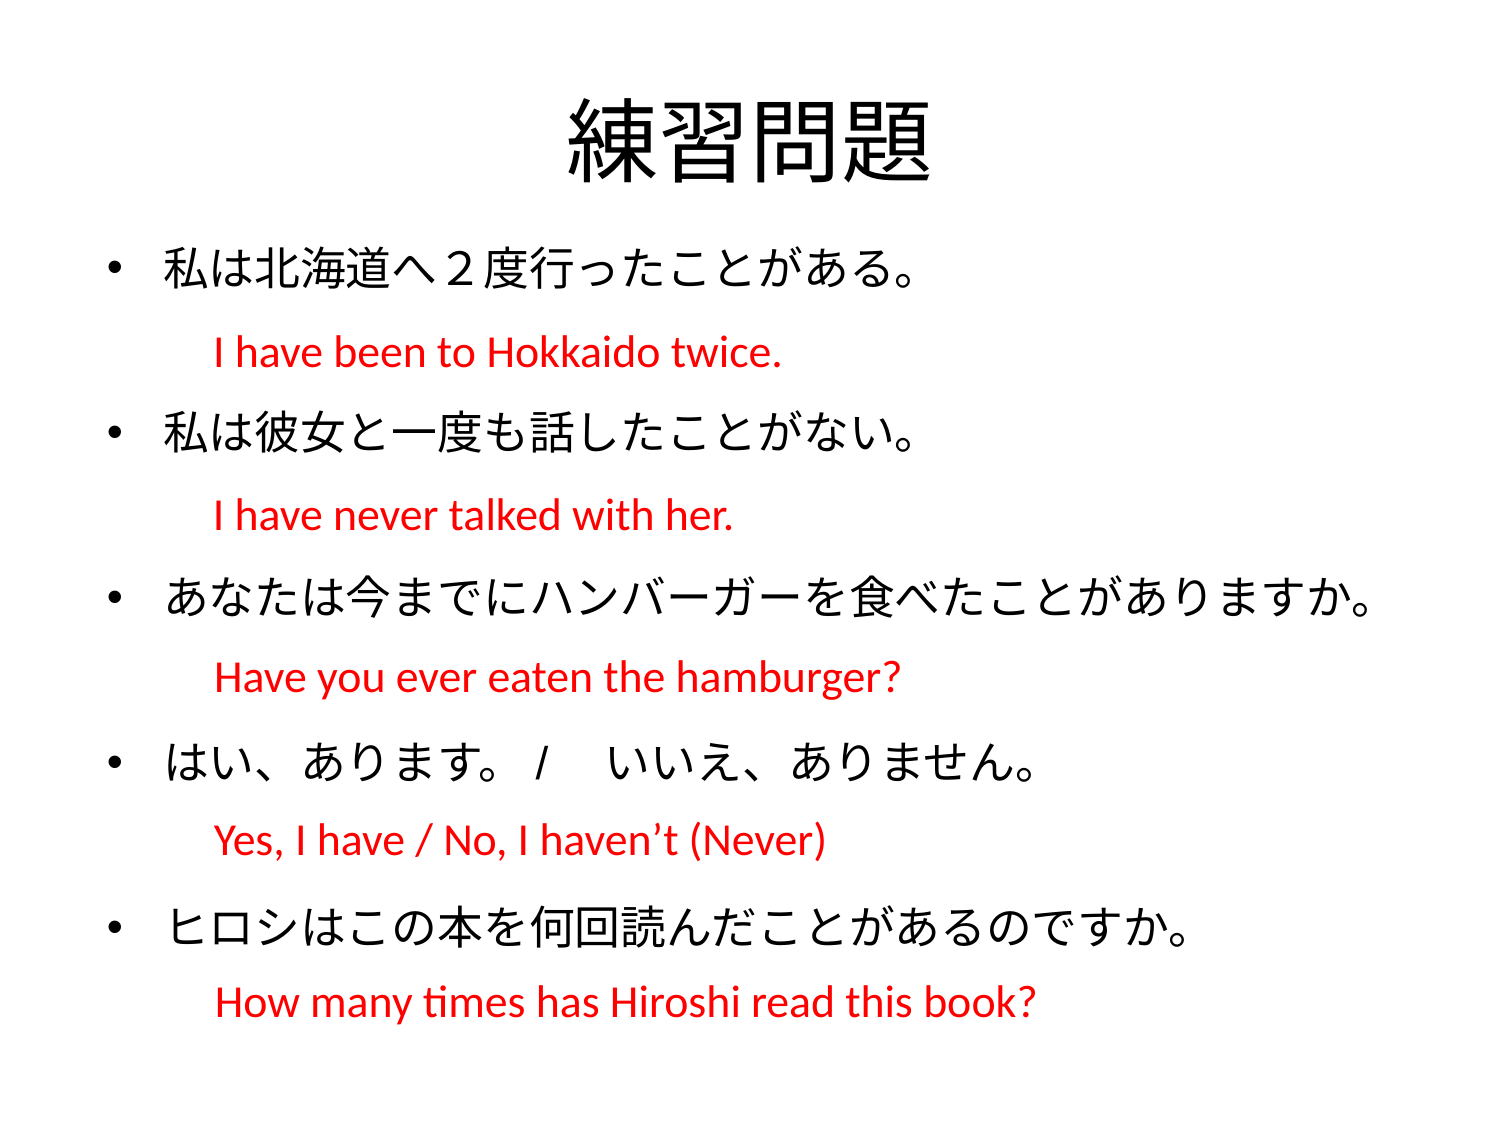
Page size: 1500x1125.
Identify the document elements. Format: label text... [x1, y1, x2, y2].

text_box How many times has Hiroshi read this book? [199, 964, 1054, 1034]
text_box 私は北海道へ２度行ったことがある。 私は彼女と一度も話したことがない。 あなたは今までにハンバーガーを食べたことがありますか。 はい、あります。/ いいえ、ありません。 ヒロシはこの本を何回読んだことがあるのですか。 [92, 231, 1413, 962]
text_box I have never talked with her. [198, 476, 750, 547]
text_box I have been to Hokkaido twice. [198, 314, 799, 385]
title 練習問題 [75, 45, 1425, 233]
text_box Yes, I have / No, I haven’t (Never) [198, 801, 843, 872]
text_box Have you ever eaten the hamburger? [199, 639, 918, 710]
